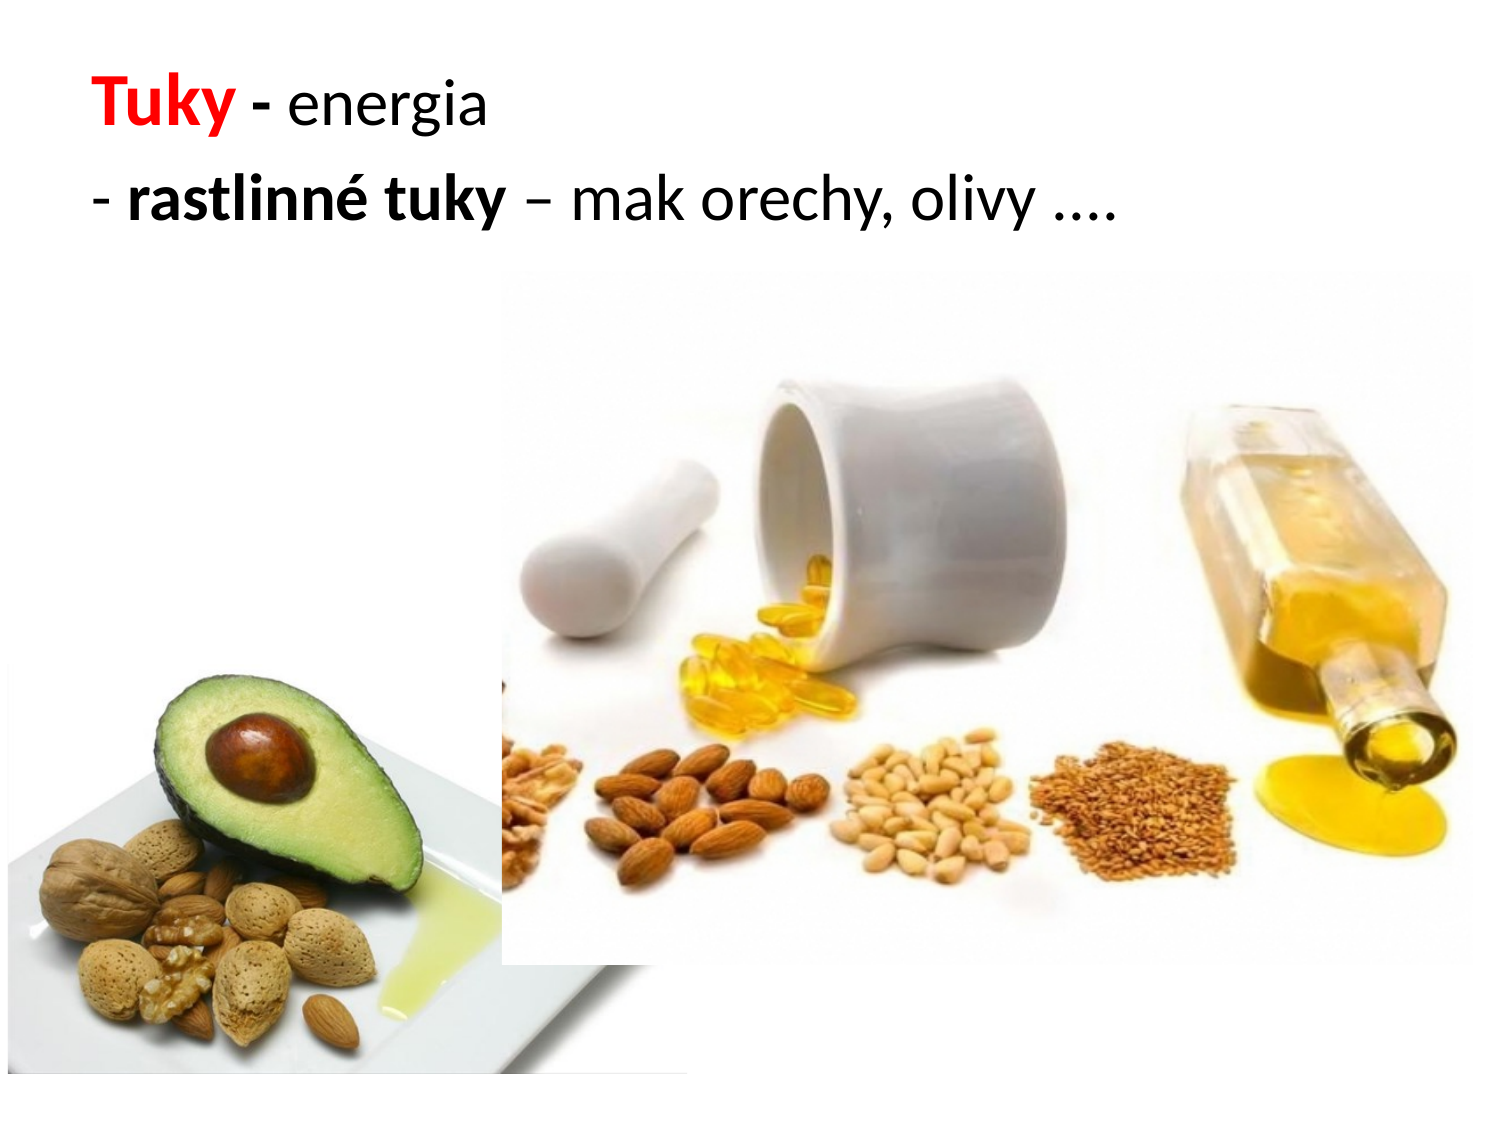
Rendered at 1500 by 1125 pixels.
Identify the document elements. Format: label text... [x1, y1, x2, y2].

list Tuky - energia - rastlinné tuky – mak orechy, olivy .... [76, 42, 1427, 663]
picture [7, 271, 1473, 1074]
